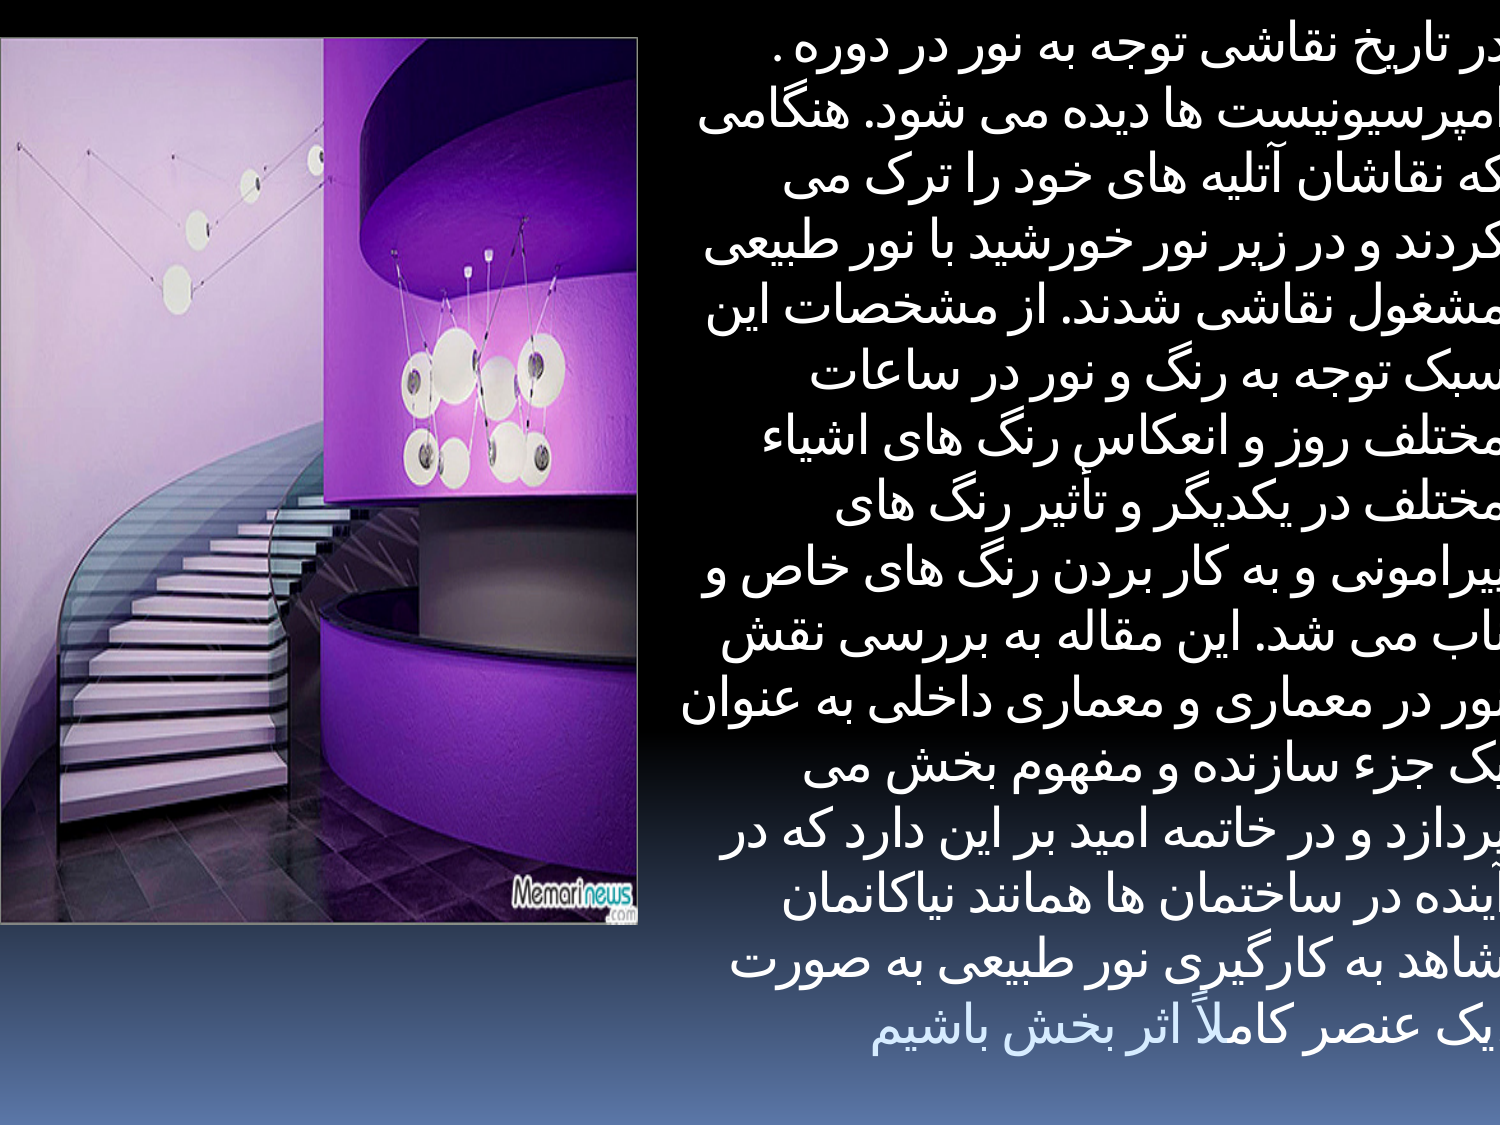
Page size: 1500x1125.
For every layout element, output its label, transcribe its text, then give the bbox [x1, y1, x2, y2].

title . در تاریخ نقاشی توجه به نور در دوره امپرسیونیست ها دیده می شود. هنگامی که نقاشان آتلیه های خود را ترک می کردند و در زیر نور خورشید با نور طبیعی مشغول نقاشی شدند. از مشخصات این سبک توجه به رنگ و نور در ساعات مختلف روز و انعکاس رنگ های اشیاء مختلف در یکدیگر و تأثیر رنگ های پیرامونی و به کار بردن رنگ های خاص و ناب می شد. این مقاله به بررسی نقش نور در معماری و معماری داخلی به عنوان یک جزء سازنده و مفهوم بخش می پردازد و در خاتمه امید بر این دارد که در آینده در ساختمان ها همانند نیاکانمان شاهد به کارگیری نور طبیعی به صورت یک عنصر کاملاً اثر بخش باشیم. [662, 0, 1500, 1125]
picture [0, 36, 638, 926]
